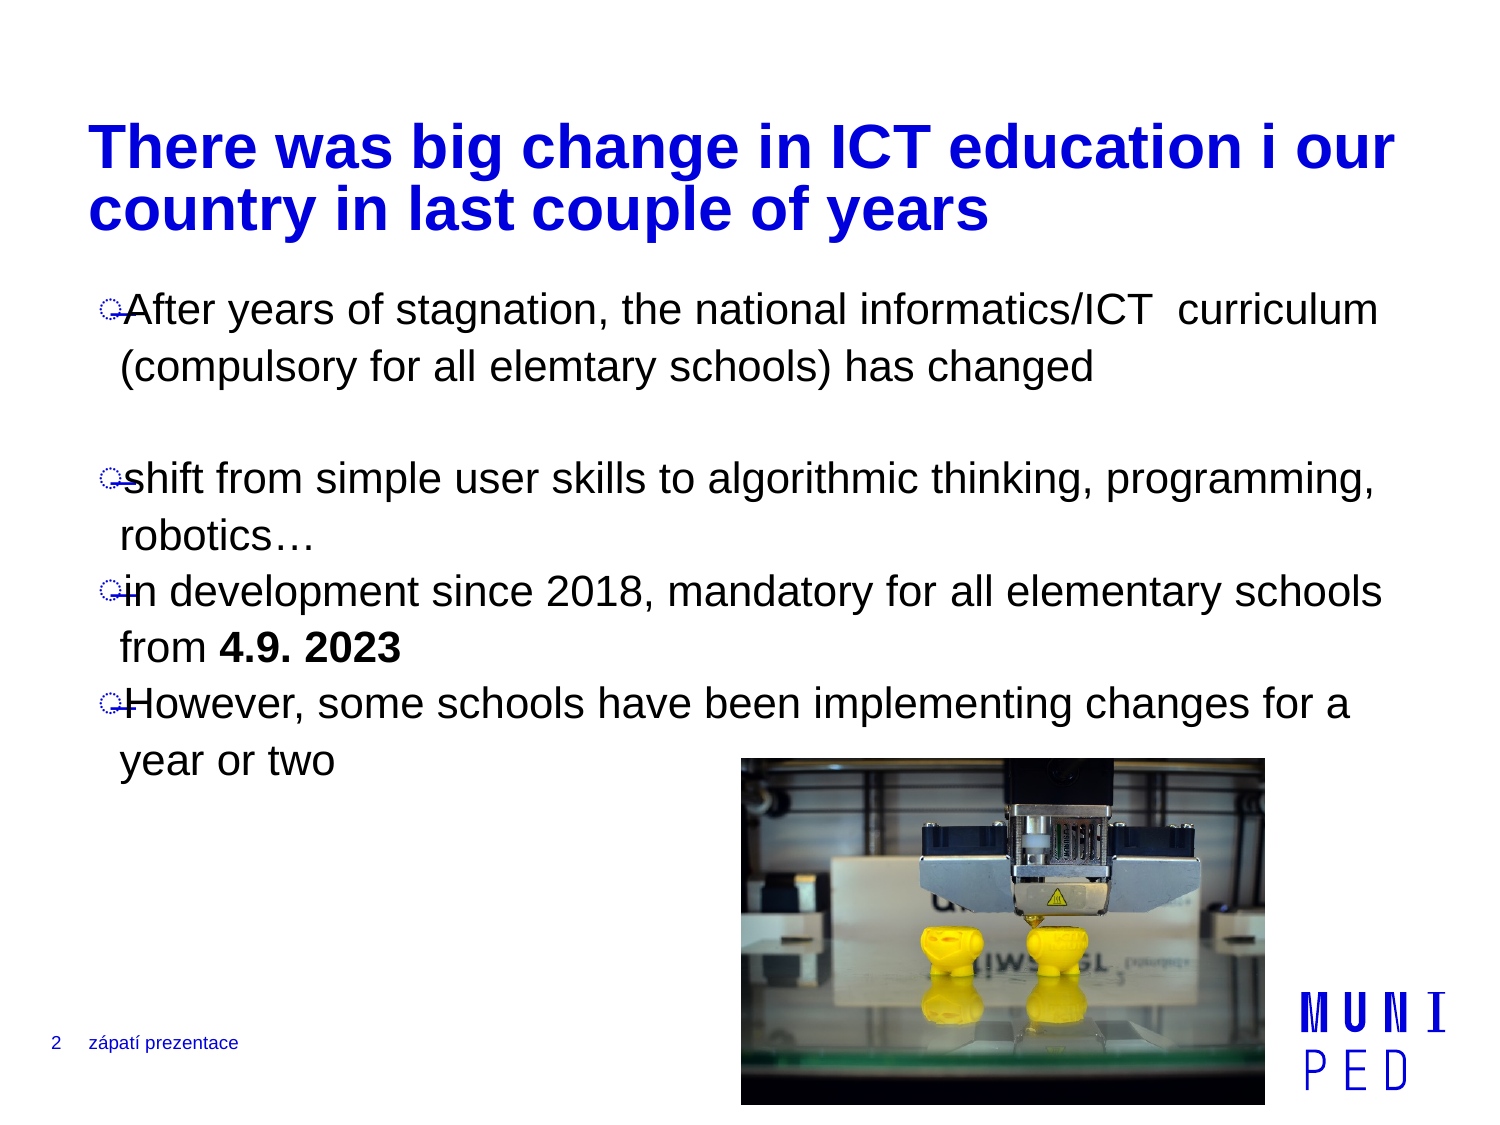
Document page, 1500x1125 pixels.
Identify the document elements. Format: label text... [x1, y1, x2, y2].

footer zápatí prezentace [88, 1021, 735, 1063]
title There was big change in ICT education i our country in last couple of years [88, 118, 1412, 193]
list After years of stagnation, the national informatics/ICT curriculum (compulsory for all elemtary schools) has changed shift from simple user skills to algorithmic thinking, programming, robotics… in development since 2018, mandatory for all elementary schools from 4.9. 2023 However, some schools have been implementing changes for a year or two [88, 277, 1412, 957]
slide_number 2 [50, 1021, 82, 1063]
picture [741, 758, 1266, 1106]
